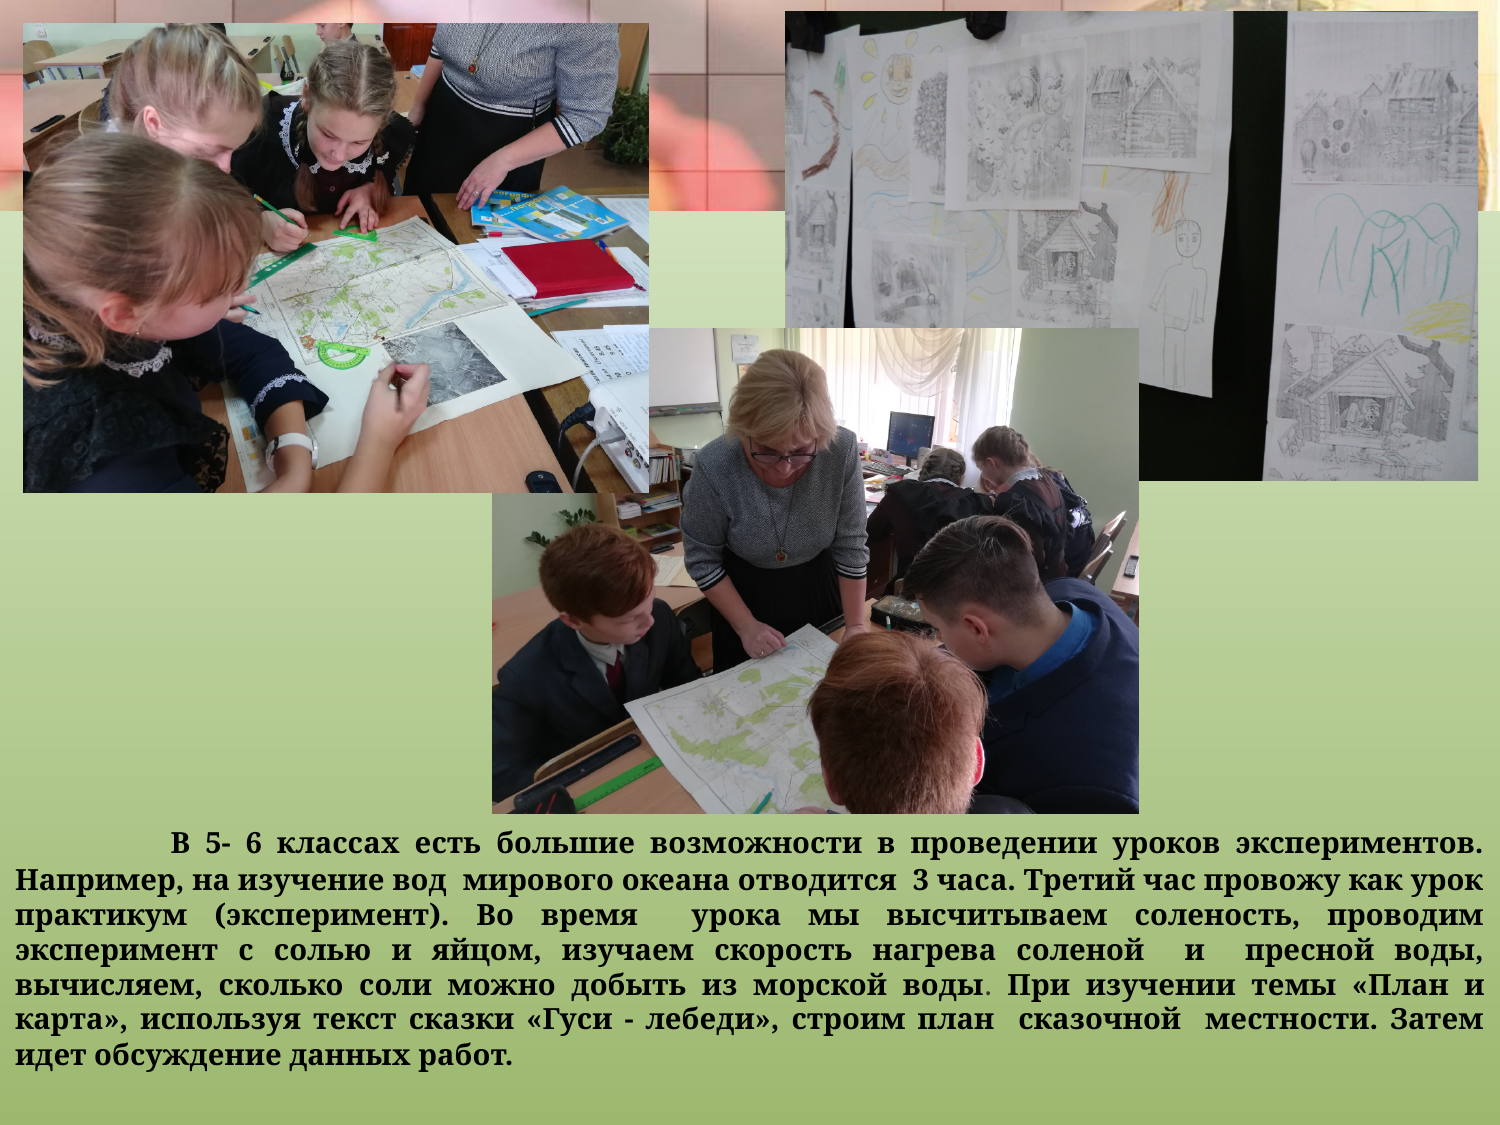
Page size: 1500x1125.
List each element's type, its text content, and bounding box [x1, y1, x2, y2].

text_box В 5- 6 классах есть большие возможности в проведении уроков экспериментов. Например, на изучение вод мирового океана отводится 3 часа. Третий час провожу как урок практикум (эксперимент). Во время урока мы высчитываем соленость, проводим эксперимент с солью и яйцом, изучаем скорость нагрева соленой и пресной воды, вычисляем, сколько соли можно добыть из морской воды. При изучении темы «План и карта», используя текст сказки «Гуси - лебеди», строим план сказочной местности. Затем идет обсуждение данных работ. [0, 808, 1500, 1124]
picture [0, 0, 1500, 814]
